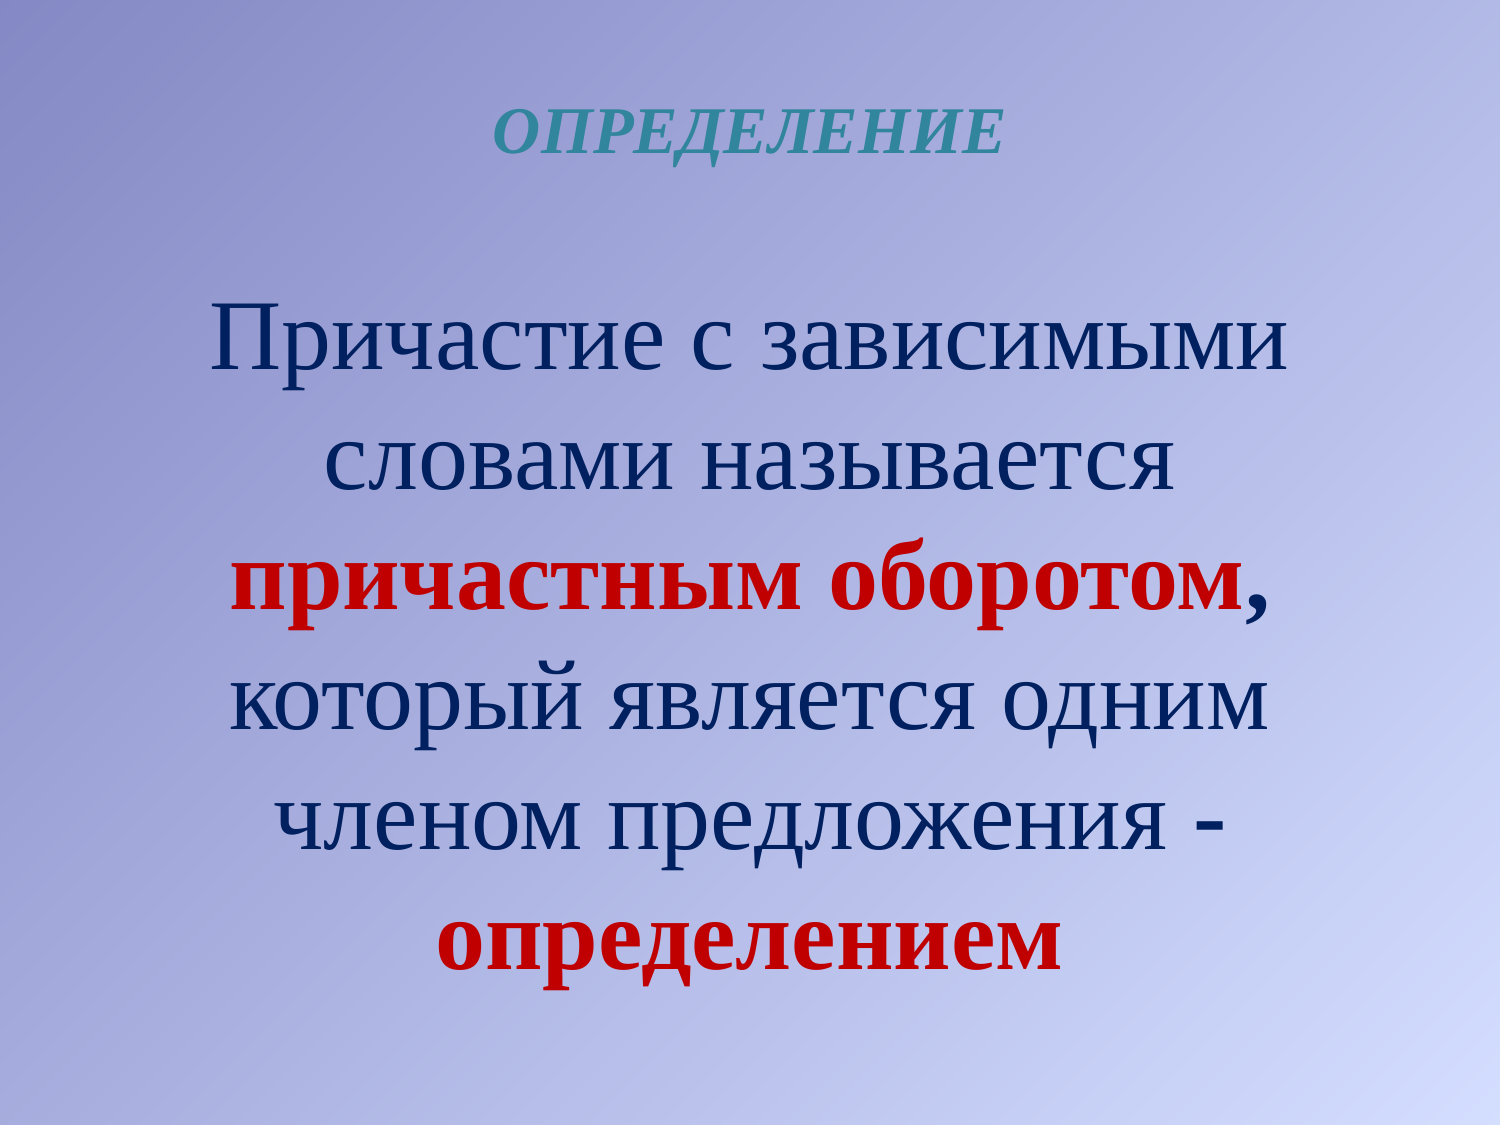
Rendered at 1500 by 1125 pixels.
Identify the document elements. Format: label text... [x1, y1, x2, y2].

title ОПРЕДЕЛЕНИЕ [75, 45, 1425, 209]
list Причастие с зависимыми словами называется причастным оборотом, который является одним членом предложения - определением [75, 262, 1425, 1005]
